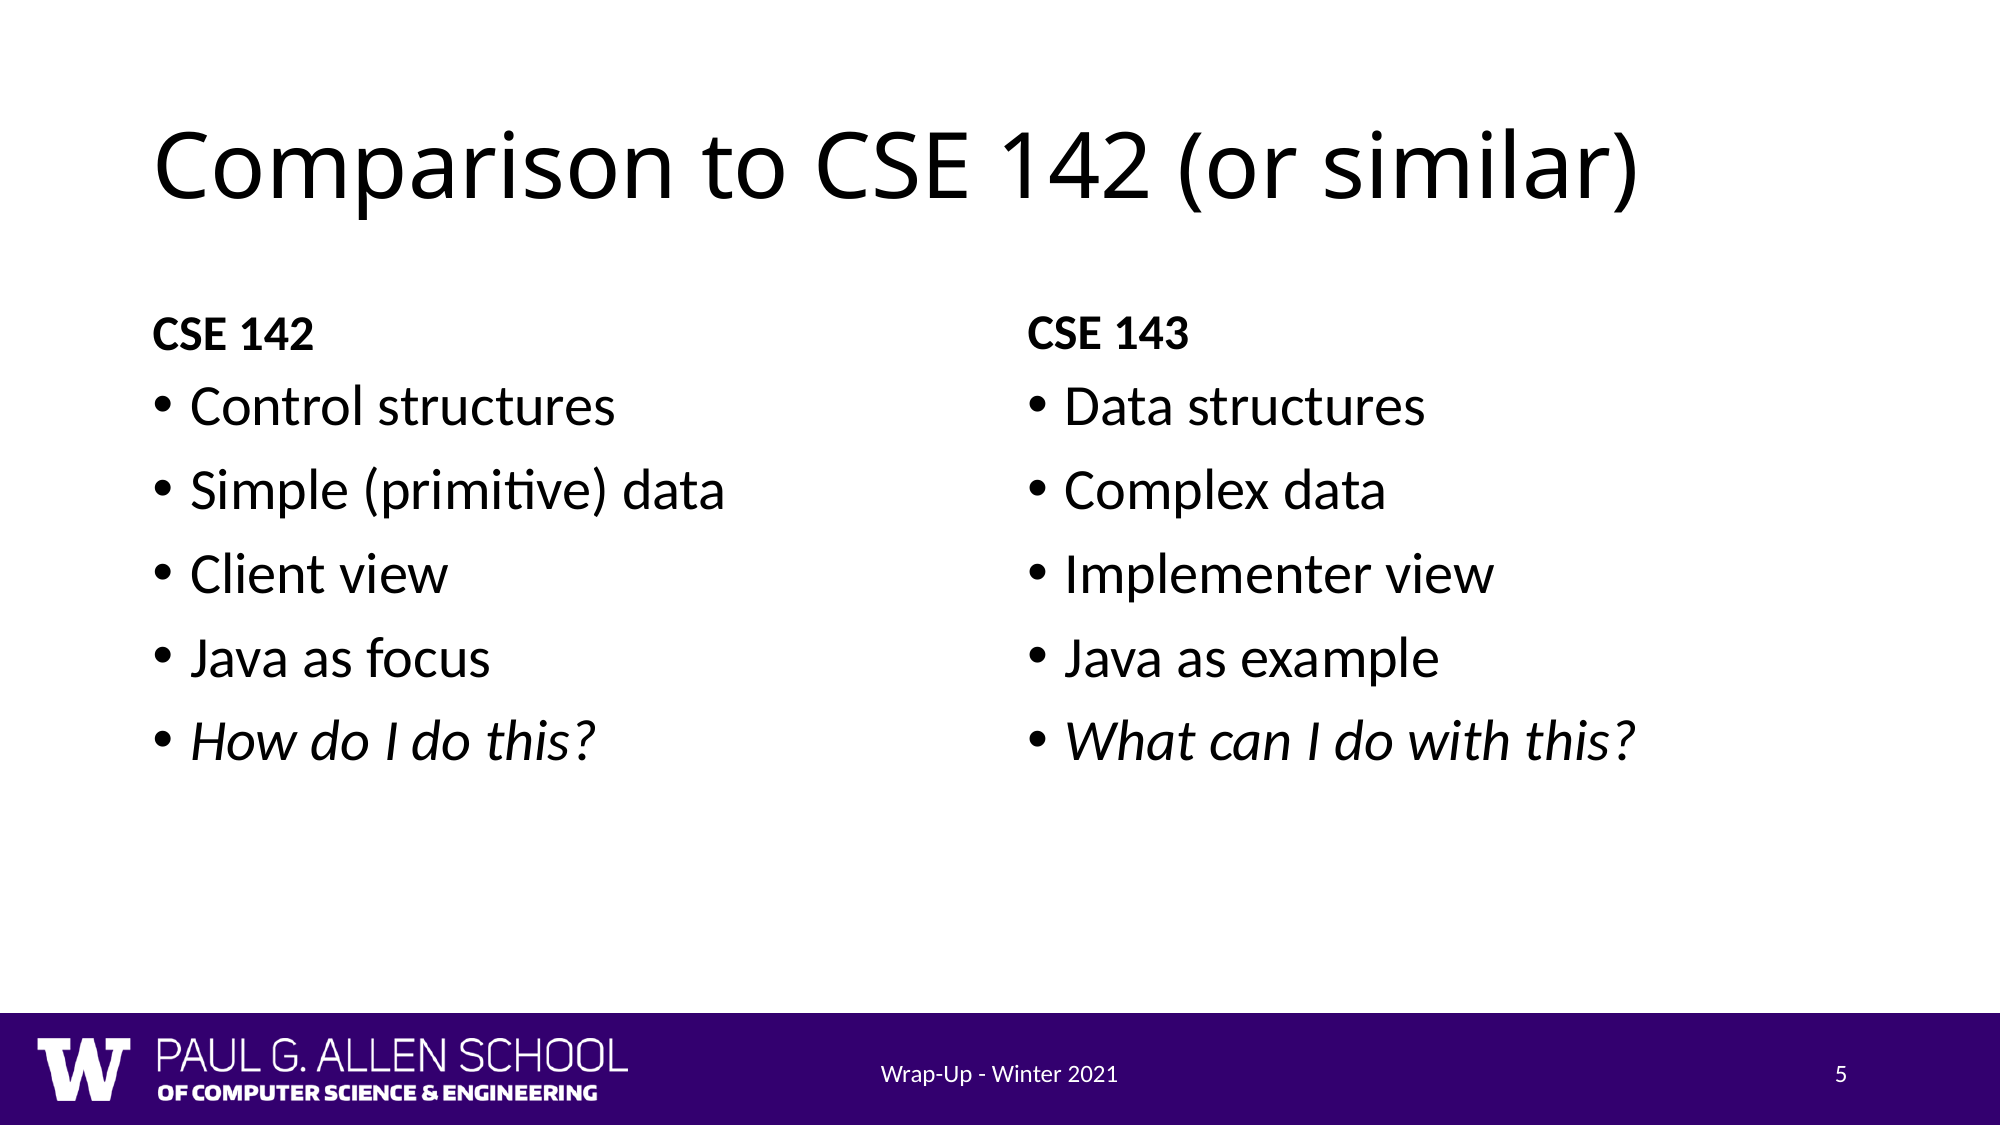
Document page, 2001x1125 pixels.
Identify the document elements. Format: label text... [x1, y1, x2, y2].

title Comparison to CSE 142 (or similar) [137, 59, 1863, 278]
list Control structures Simple (primitive) data Client view Java as focus How do I do this? [137, 367, 984, 1001]
footer Wrap-Up - Winter 2021 [662, 1042, 1338, 1103]
list Data structures Complex data Implementer view Java as example What can I do with this? [1012, 367, 1863, 1001]
slide_number 5 [1412, 1042, 1863, 1103]
list CSE 143 [1012, 275, 1863, 367]
list CSE 142 [137, 275, 984, 367]
picture [0, 1013, 2000, 1125]
